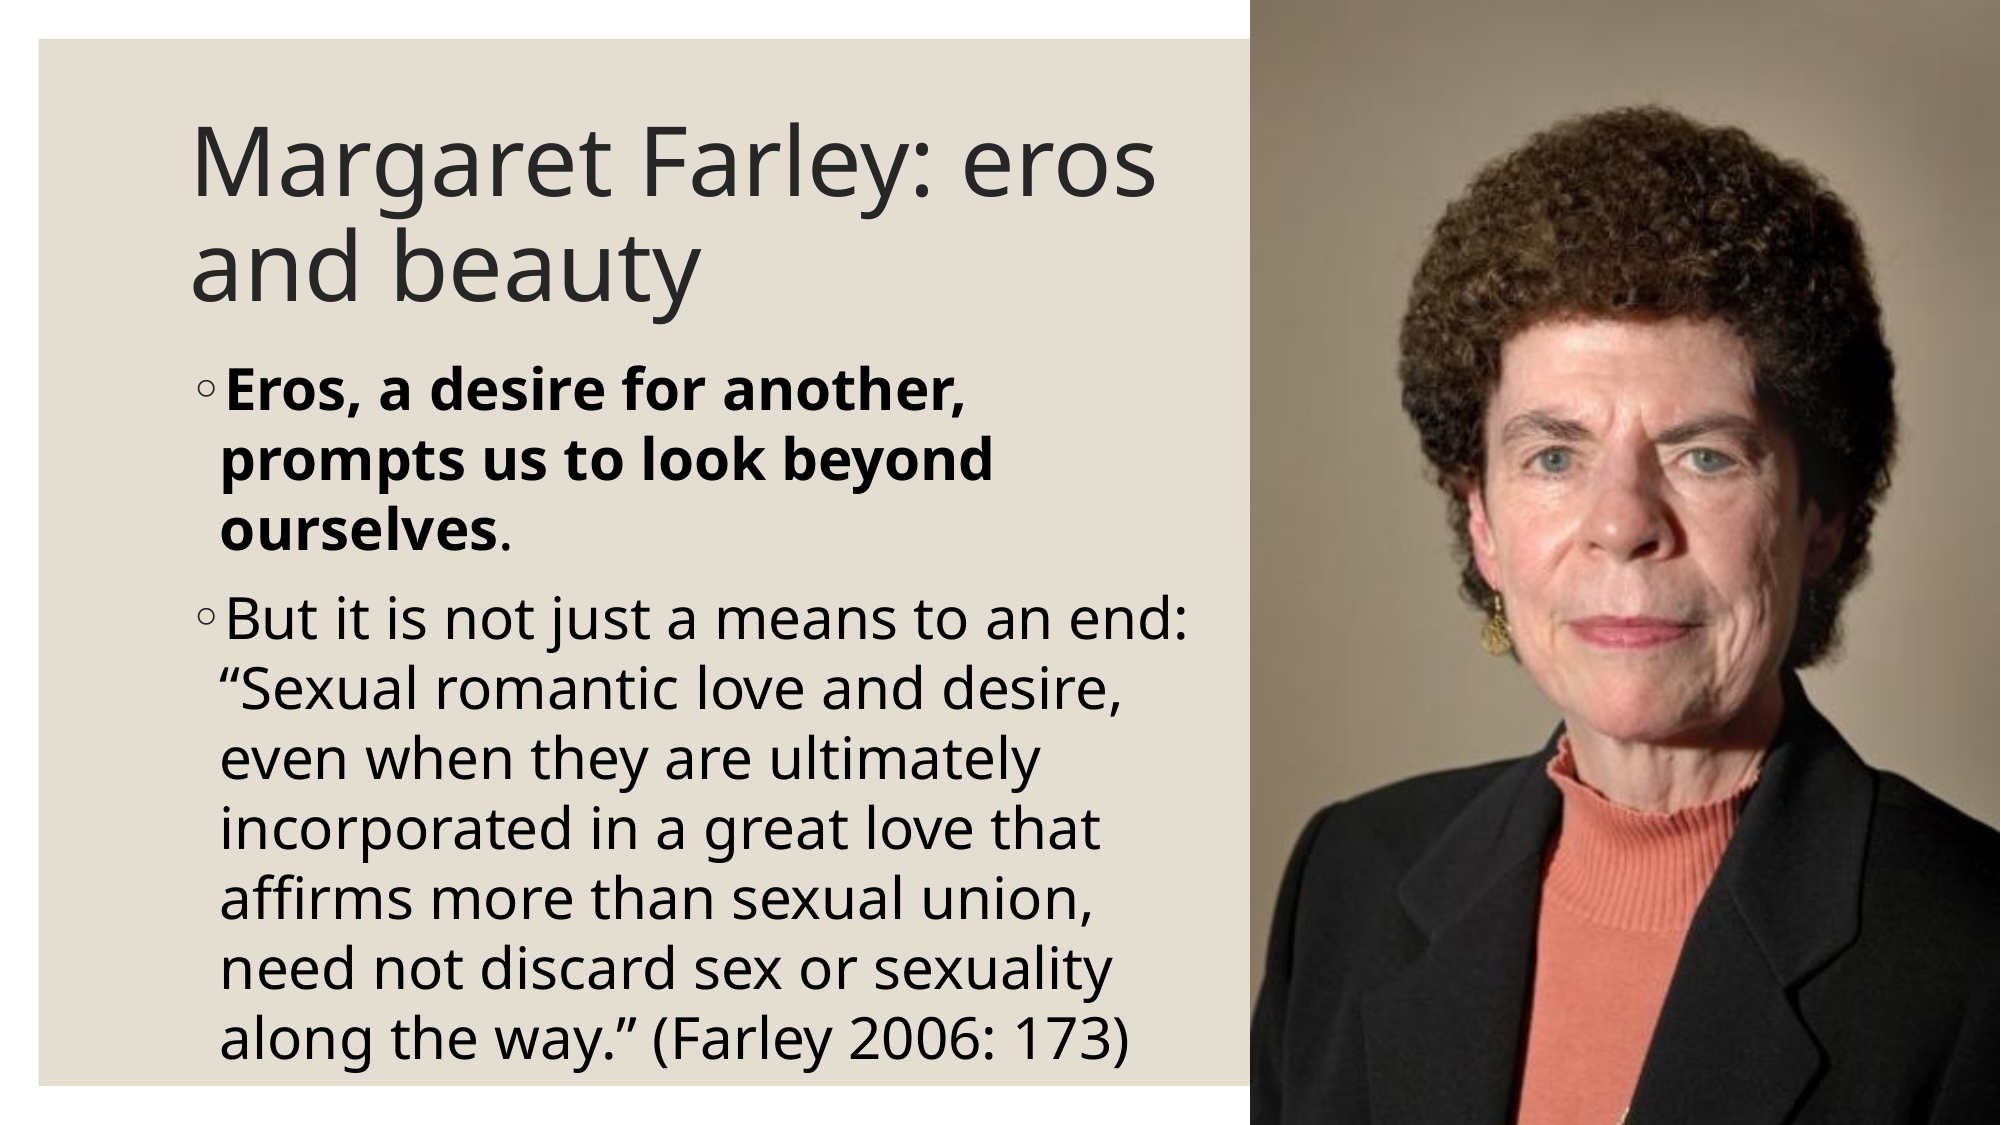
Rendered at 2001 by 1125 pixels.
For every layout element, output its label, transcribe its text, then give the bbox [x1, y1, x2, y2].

picture [1249, 0, 2000, 1125]
title Margaret Farley: eros and beauty [174, 105, 1244, 331]
list Eros, a desire for another, prompts us to look beyond ourselves. But it is not just a means to an end: “Sexual romantic love and desire, even when they are ultimately incorporated in a great love that affirms more than sexual union, need not discard sex or sexuality along the way.” (Farley 2006: 173) [174, 345, 1231, 990]
